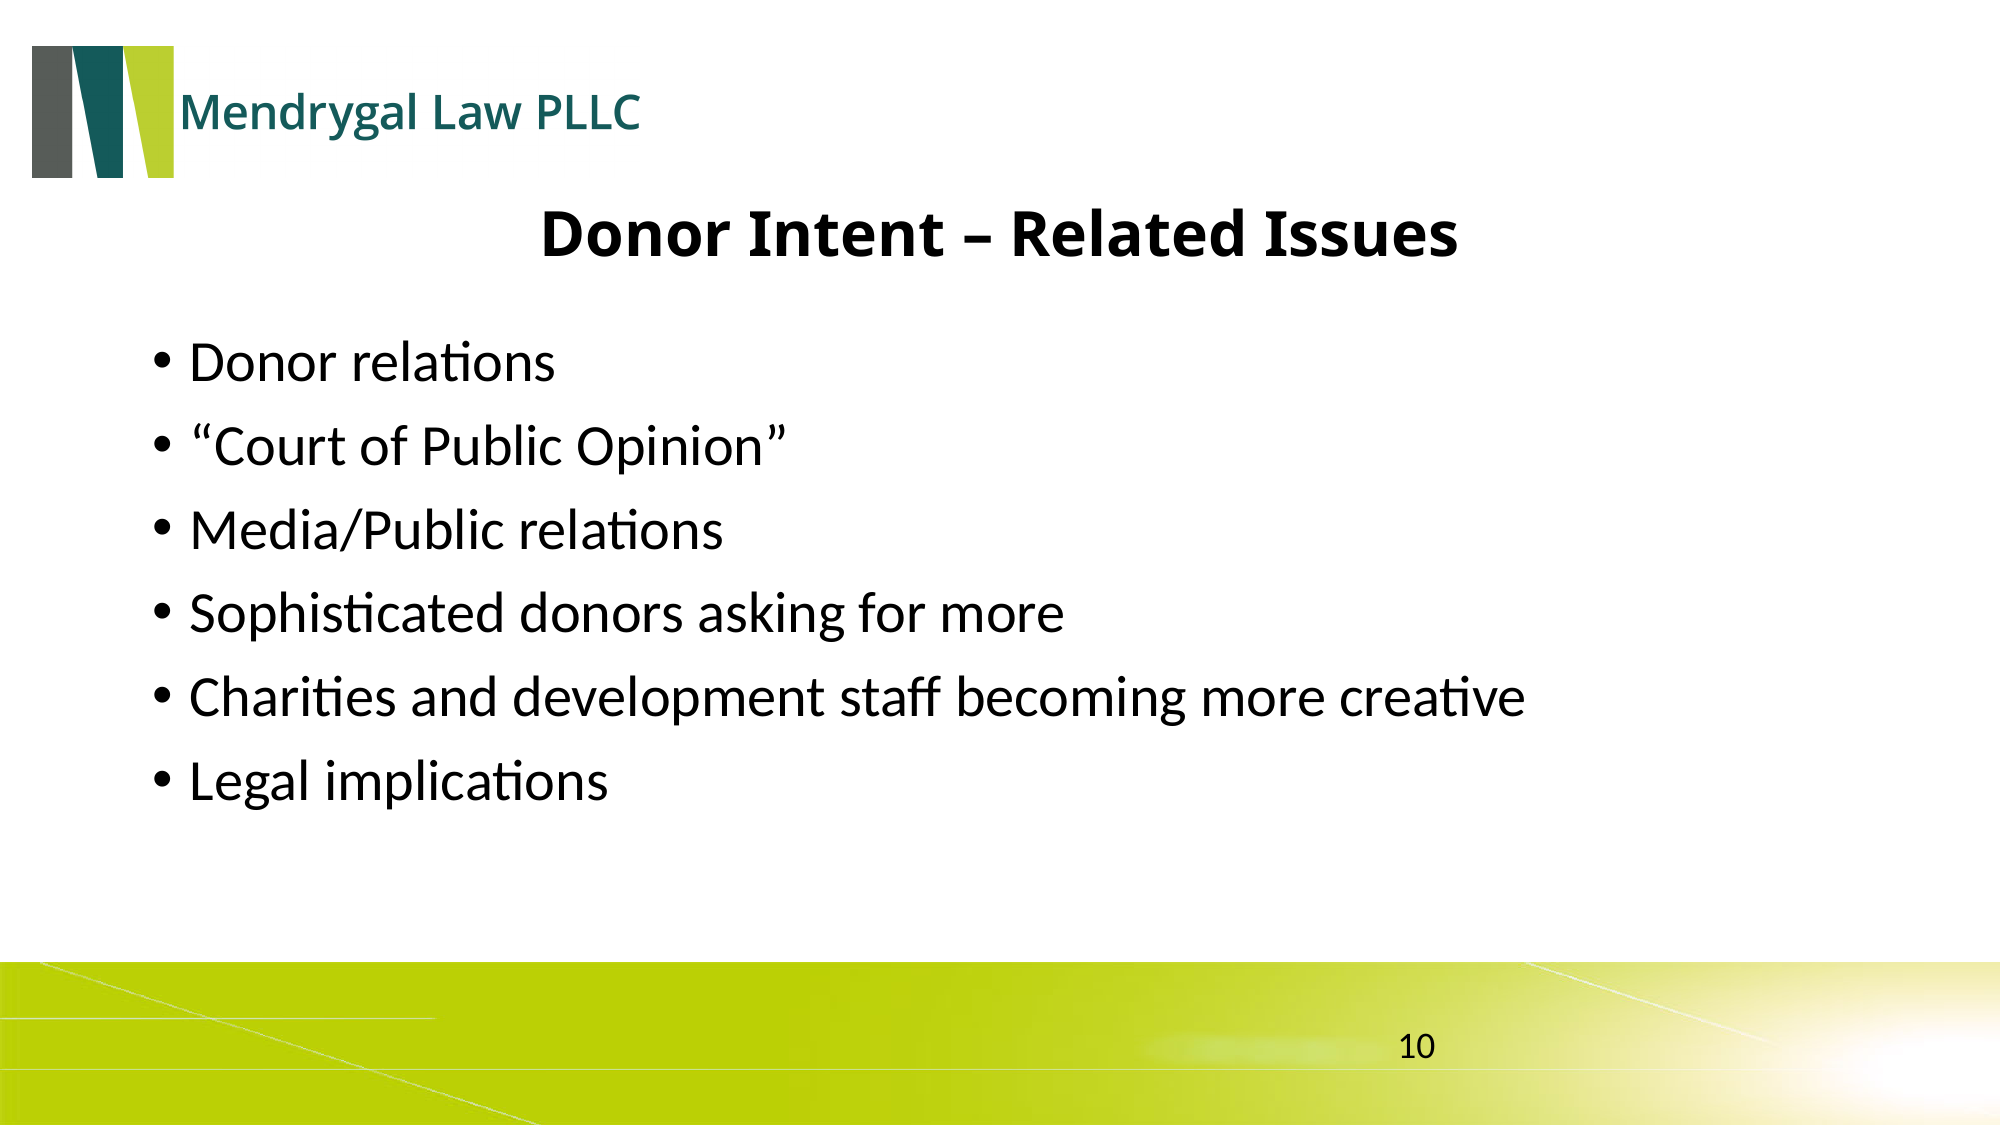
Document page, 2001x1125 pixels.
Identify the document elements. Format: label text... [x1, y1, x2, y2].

picture [0, 962, 2000, 1125]
picture [32, 46, 640, 178]
list Donor relations “Court of Public Opinion” Media/Public relations Sophisticated donors asking for more Charities and development staff becoming more creative Legal implications [137, 323, 1863, 1014]
title Donor Intent – Related Issues [137, 194, 1863, 278]
slide_number 10 [999, 1013, 1450, 1074]
